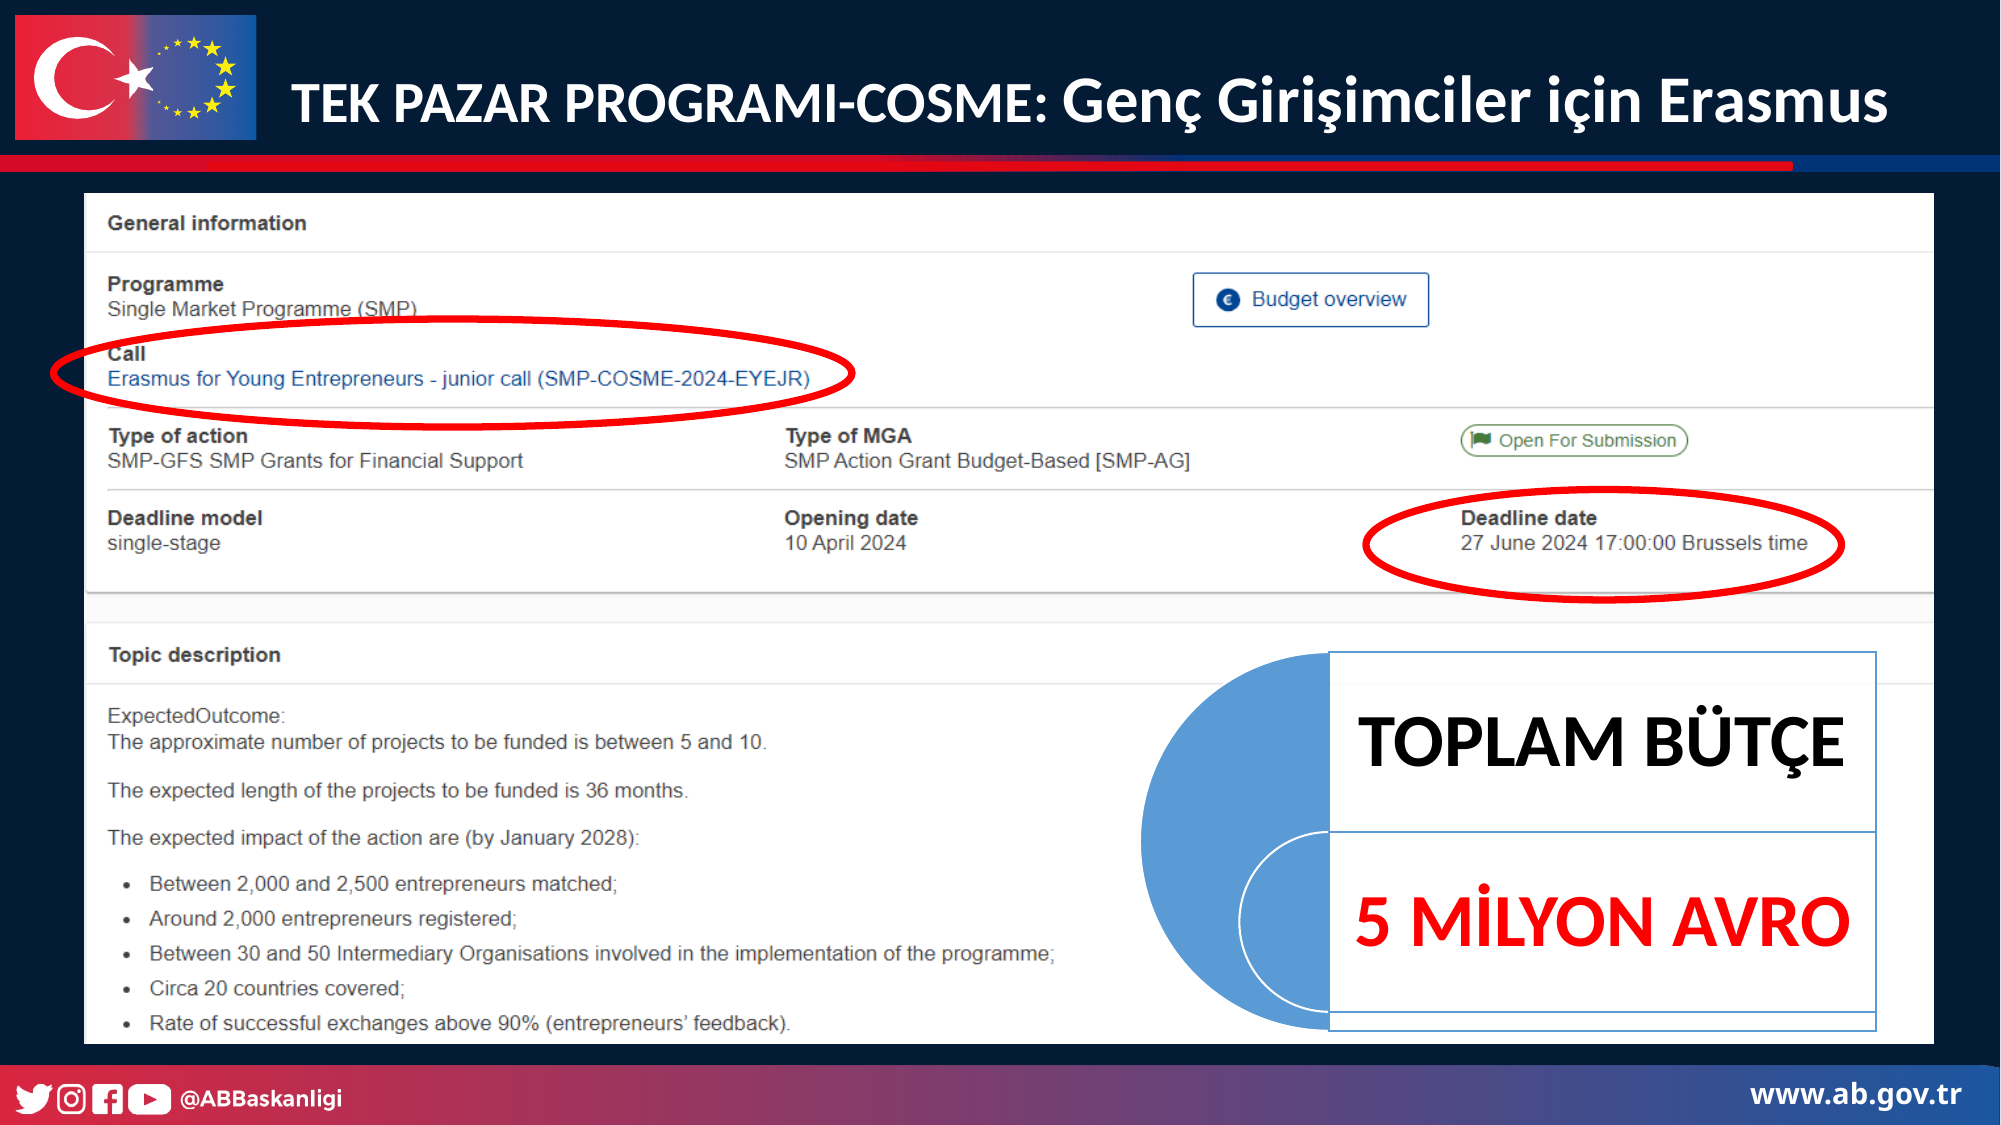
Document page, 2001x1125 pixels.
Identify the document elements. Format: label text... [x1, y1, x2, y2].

text_box [52, 351, 84, 395]
picture [0, 1051, 2000, 1125]
text_box TEK PAZAR PROGRAMI-COSME: Genç Girişimciler için Erasmus [276, 48, 1936, 143]
picture [84, 193, 1934, 1044]
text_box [1139, 652, 1877, 1031]
picture [0, 155, 2000, 172]
picture [15, 15, 257, 140]
